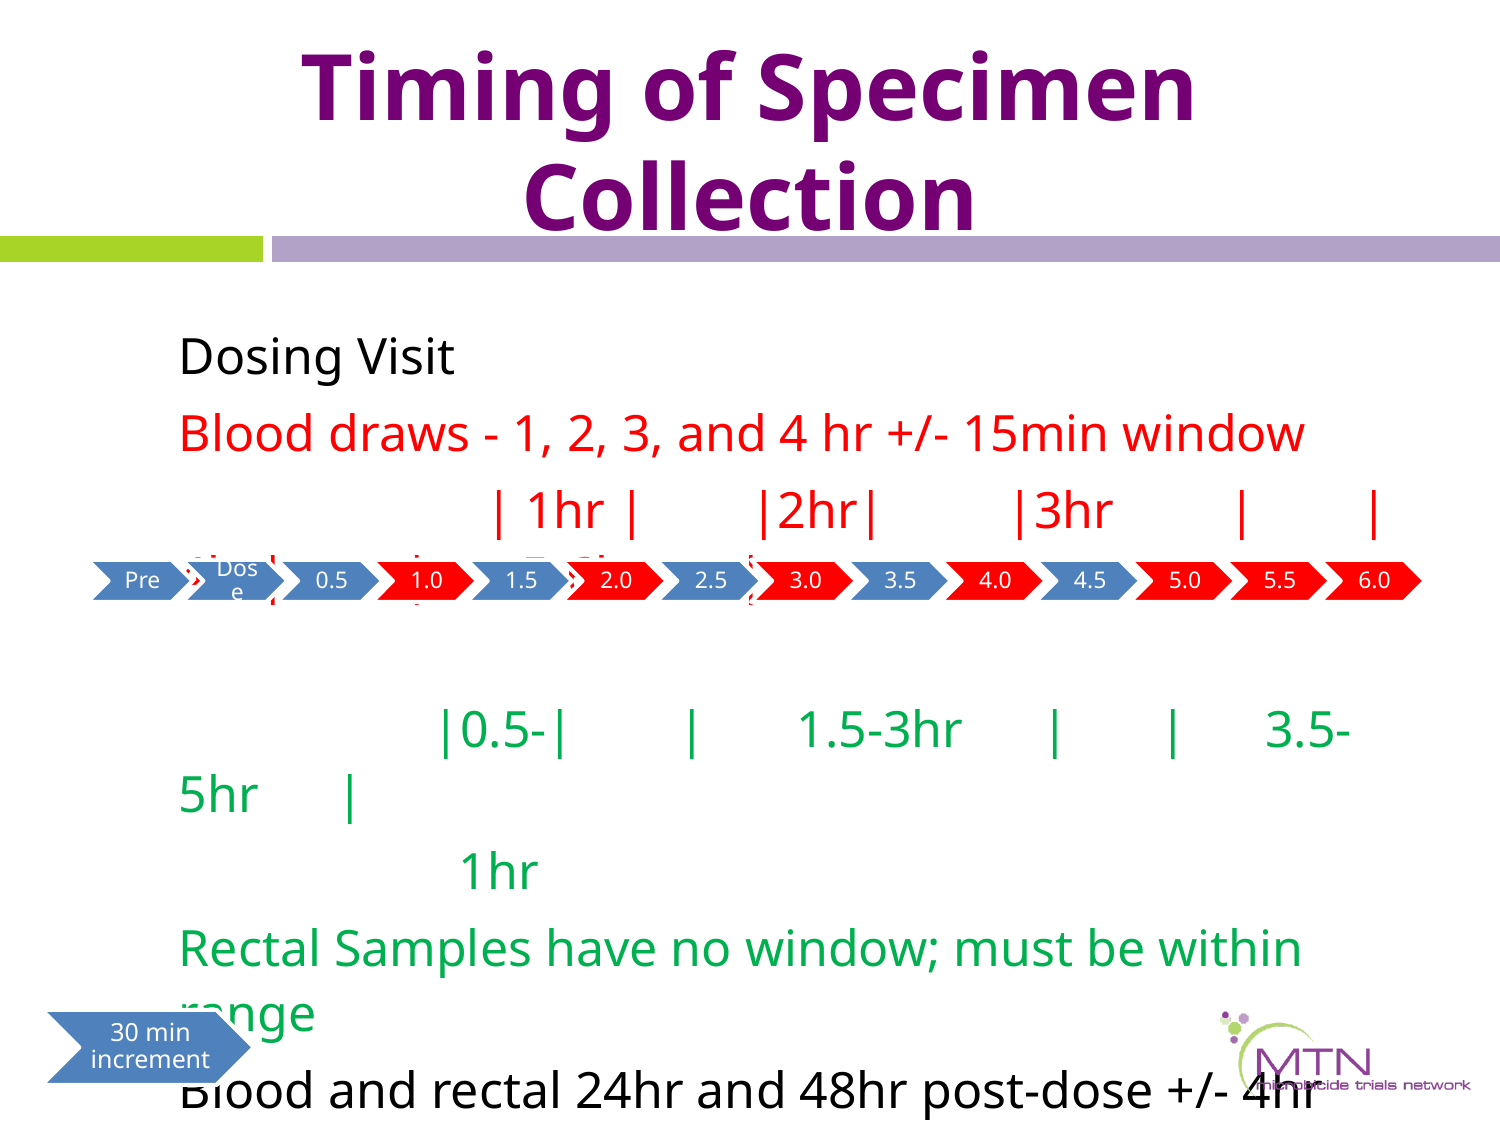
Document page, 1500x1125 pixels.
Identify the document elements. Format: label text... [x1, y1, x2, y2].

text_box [87, 536, 1426, 625]
title Timing of Specimen Collection [75, 45, 1425, 233]
list Dosing Visit Blood draws - 1, 2, 3, and 4 hr +/- 15min window | 1hr | |2hr| |3hr | |4hr| | 5-6hr | |0.5-| | 1.5-3hr | | 3.5-5hr | 1hr Rectal Samples have no window; must be within range Blood and rectal 24hr and 48hr post-dose +/- 4hr window [75, 312, 1438, 1085]
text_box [41, 1009, 255, 1086]
picture [0, 236, 1500, 262]
picture [1220, 1011, 1472, 1099]
